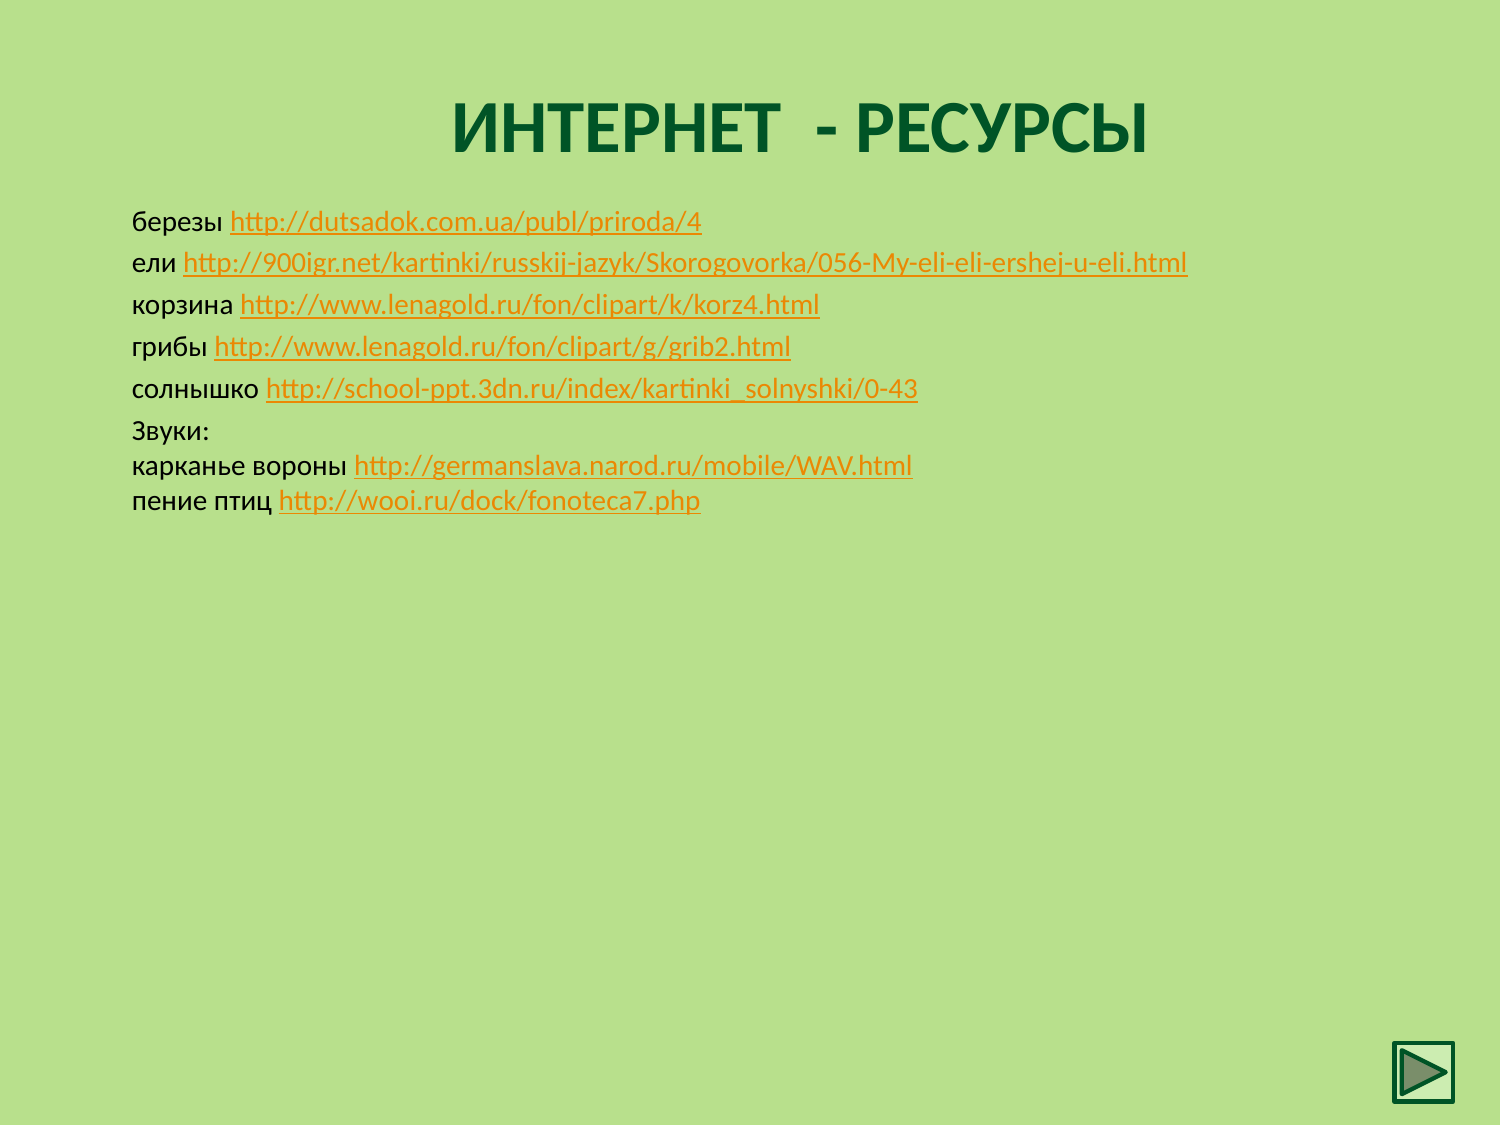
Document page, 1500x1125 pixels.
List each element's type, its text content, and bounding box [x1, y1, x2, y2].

text_box ИНТЕРНЕТ - РЕСУРСЫ [436, 70, 1167, 176]
text_box [1392, 1041, 1455, 1104]
text_box березы http://dutsadok.com.ua/publ/priroda/4 ели http://900igr.net/kartinki/russkij-jazyk/Skorogovorka/056-My-eli-eli-ershej-u-eli.html корзина http://www.lenagold.ru/fon/clipart/k/korz4.html грибы http://www.lenagold.ru/fon/clipart/g/grib2.html солнышко http://school-ppt.3dn.ru/index/kartinki_solnyshki/0-43 Звуки: карканье вороны http://germanslava.narod.ru/mobile/WAV.html пение птиц http://wooi.ru/dock/fonoteca7.php [117, 187, 1430, 688]
